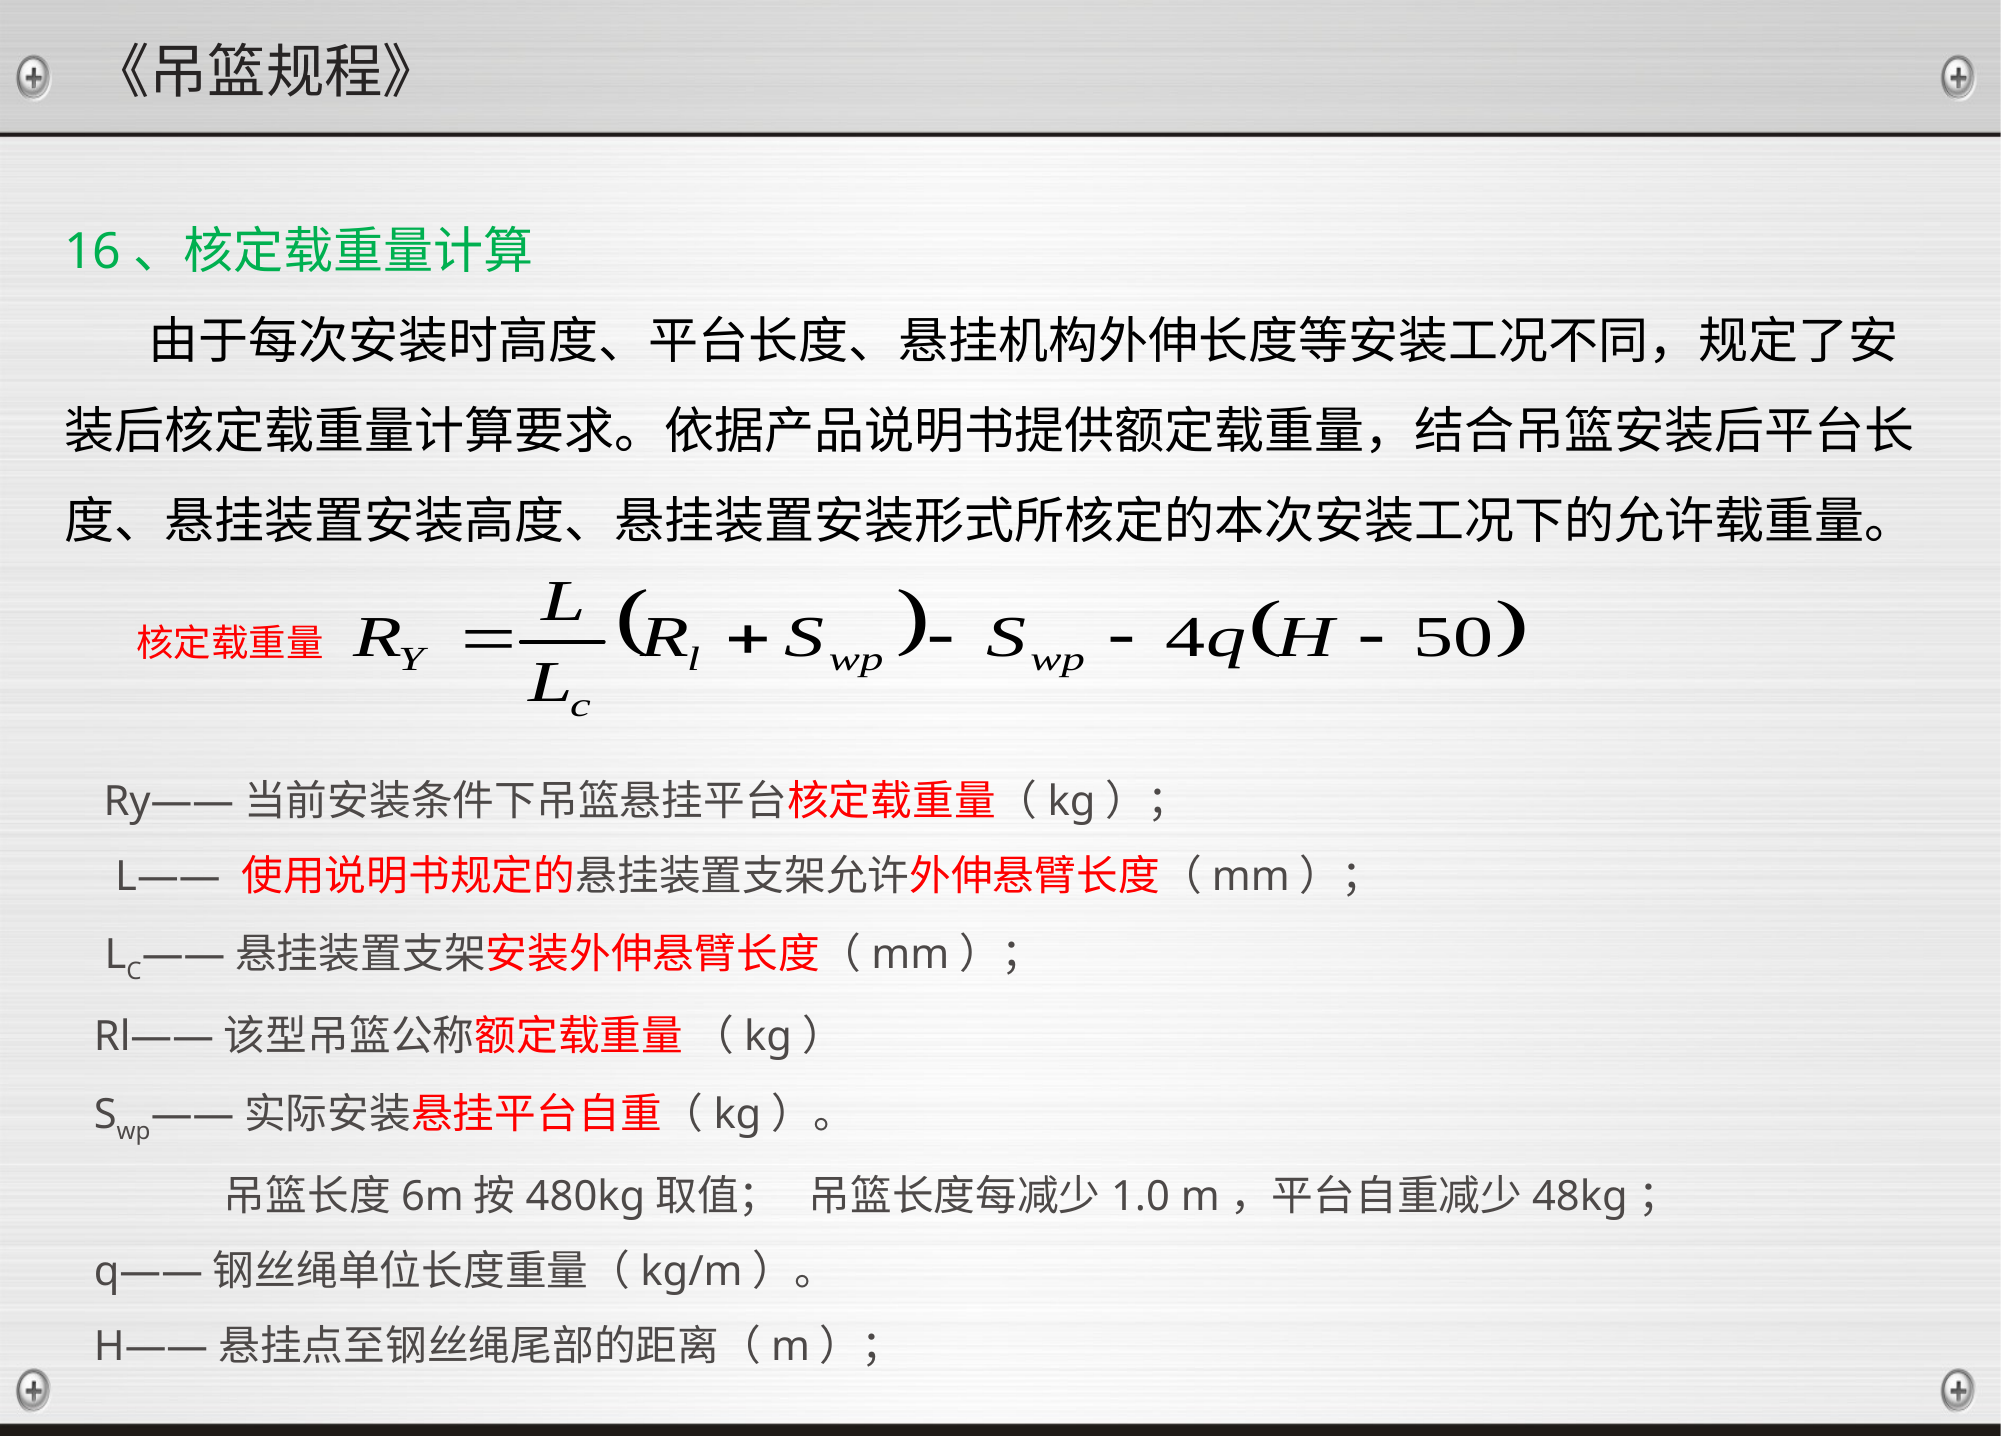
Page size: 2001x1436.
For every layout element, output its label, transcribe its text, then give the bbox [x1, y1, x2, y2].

picture [0, 0, 2001, 1436]
text_box 核定载重量 [121, 611, 333, 671]
text_box Ry——当前安装条件下吊篮悬挂平台核定载重量（kg）； L—— 使用说明书规定的悬挂装置支架允许外伸悬臂长度（mm）； LC——悬挂装置支架安装外伸悬臂长度（mm）； Rl——该型吊篮公称额定载重量 （kg） Swp——实际安装悬挂平台自重（kg）。 吊篮长度6m按480kg取值； 吊篮长度每减少1.0 m，平台自重减少48kg； q——钢丝绳单位长度重量（kg/m）。 H——悬挂点至钢丝绳尾部的距离（m）； [79, 741, 1946, 1377]
text_box 16、核定载重量计算 由于每次安装时高度、平台长度、悬挂机构外伸长度等安装工况不同，规定了安装后核定载重量计算要求。依据产品说明书提供额定载重量，结合吊篮安装后平台长度、悬挂装置安装高度、悬挂装置安装形式所核定的本次安装工况下的允许载重量。 [49, 181, 1952, 826]
text_box 《吊篮规程》 [76, 26, 505, 112]
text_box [338, 563, 1527, 815]
